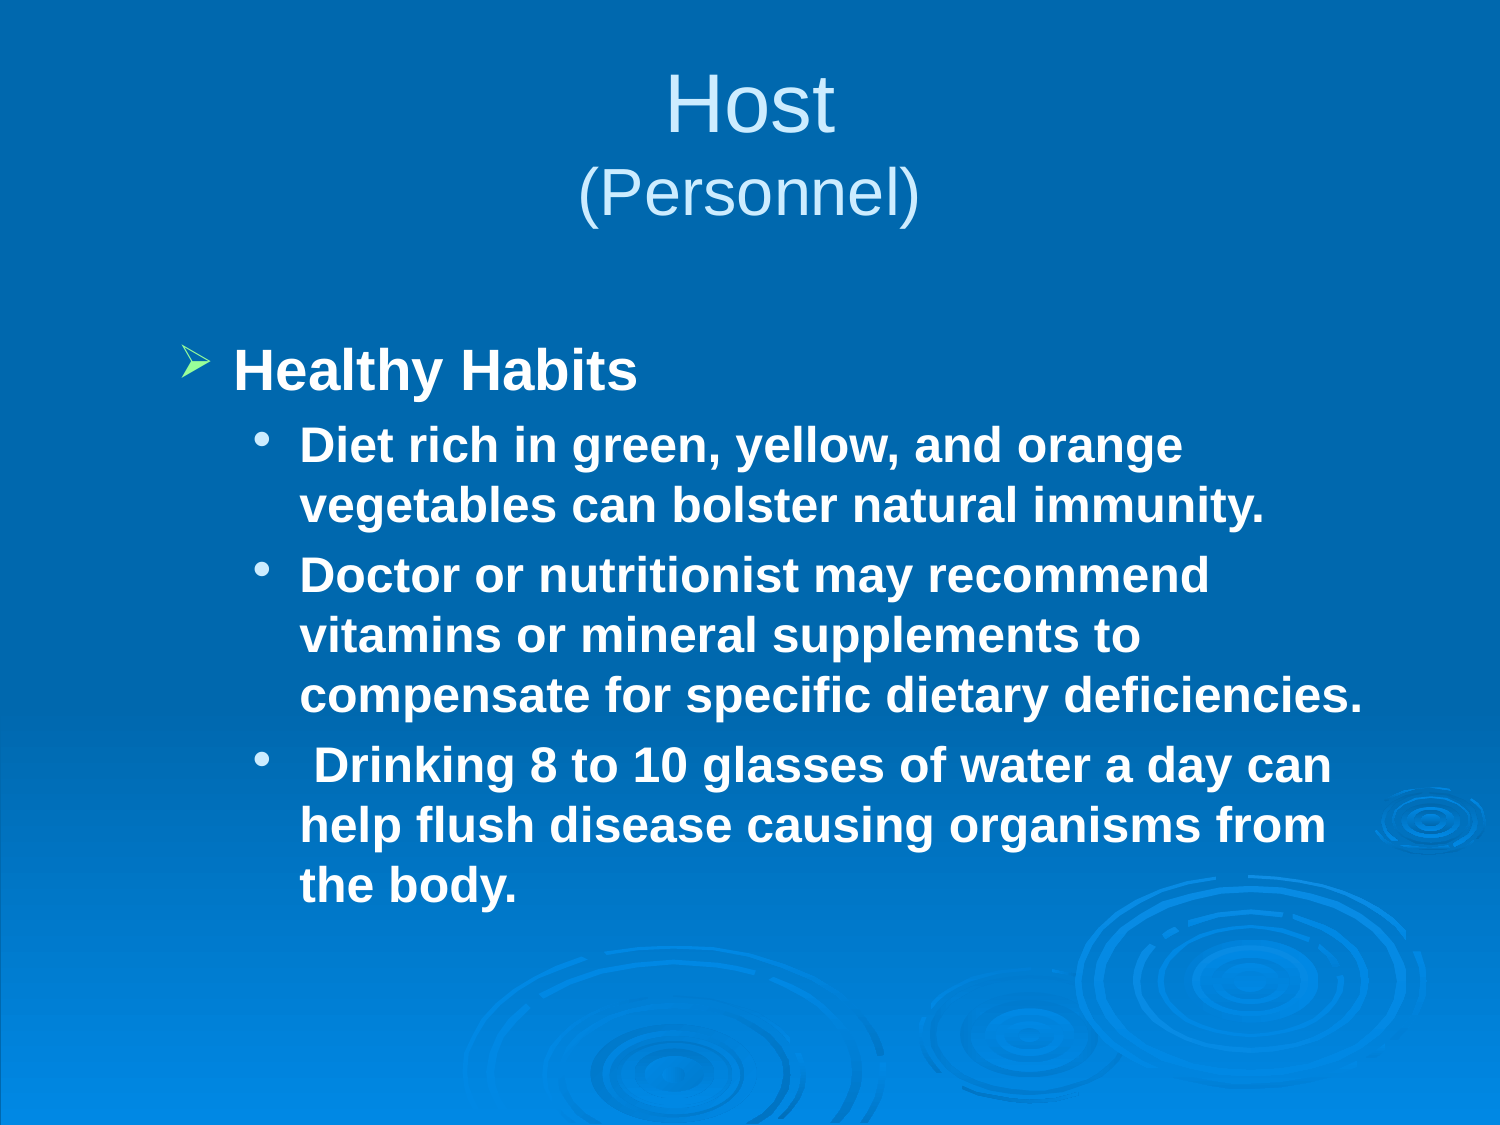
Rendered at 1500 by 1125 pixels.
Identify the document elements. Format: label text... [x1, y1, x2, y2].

list Healthy Habits Diet rich in green, yellow, and orange vegetables can bolster natural immunity. Doctor or nutritionist may recommend vitamins or mineral supplements to compensate for specific dietary deficiencies. Drinking 8 to 10 glasses of water a day can help flush disease causing organisms from the body. [162, 324, 1413, 1063]
title Host (Personnel) [74, 45, 1426, 233]
